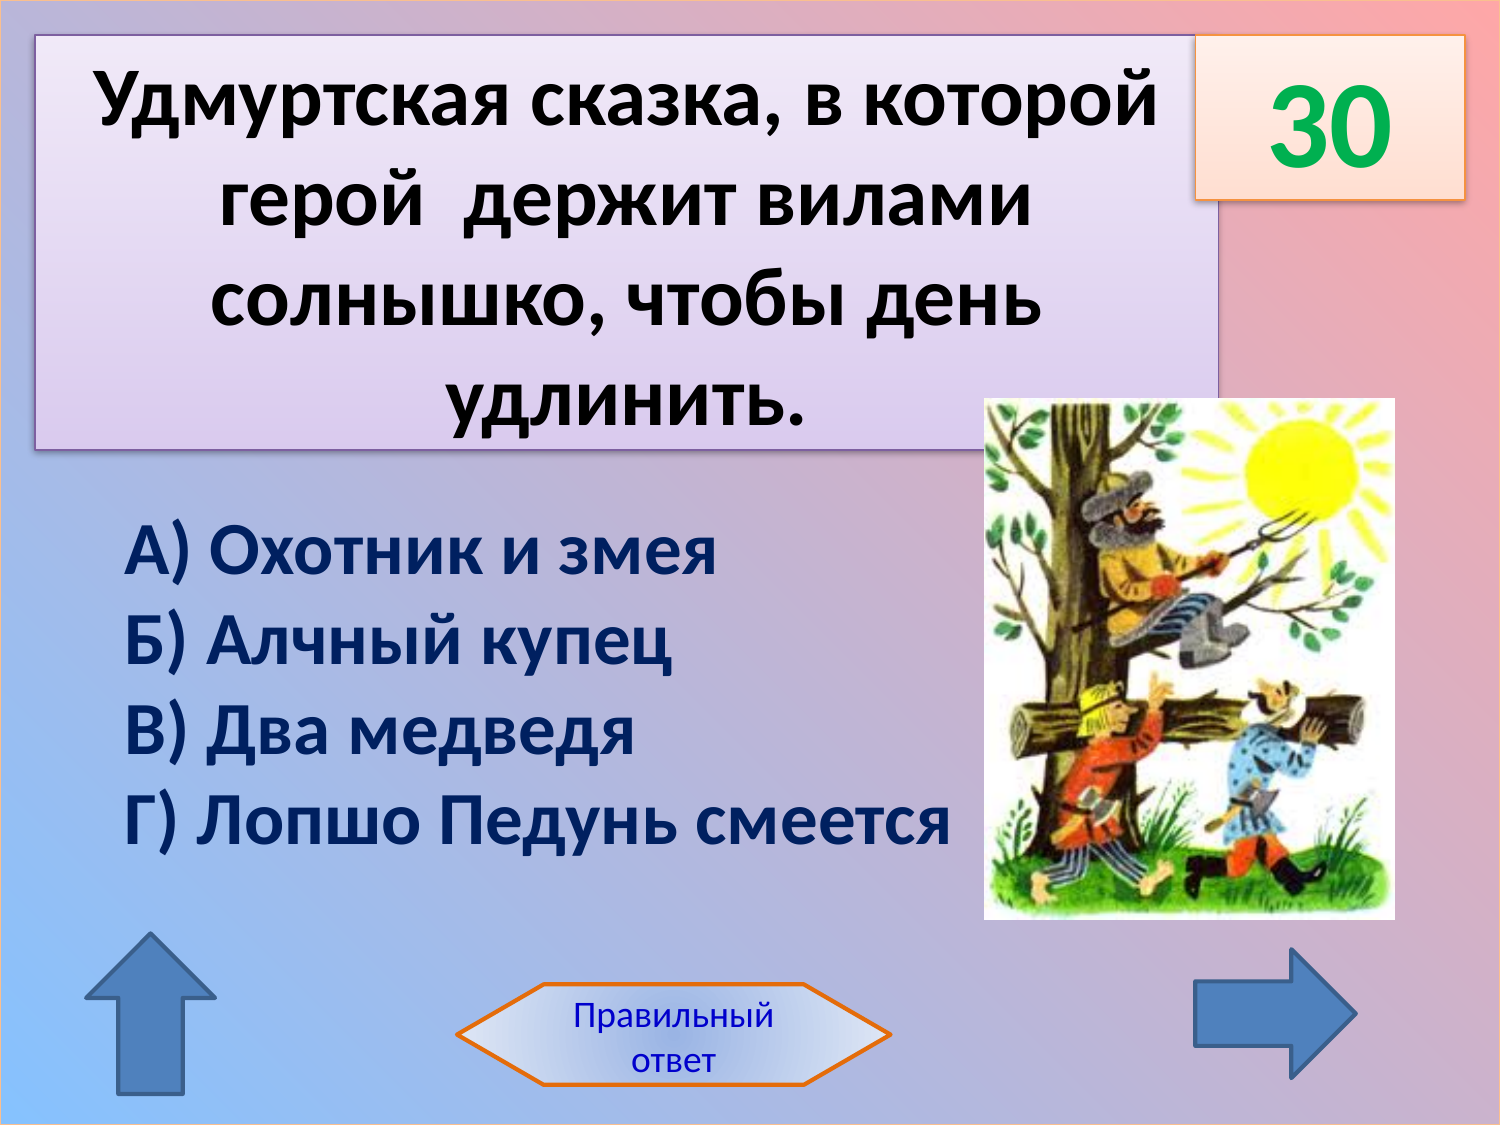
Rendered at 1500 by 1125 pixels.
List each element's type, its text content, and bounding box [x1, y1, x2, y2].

text_box [84, 931, 217, 1097]
text_box А) Охотник и змея Б) Алчный купец В) Два медведя Г) Лопшо Педунь смеется [109, 492, 979, 912]
text_box [0, 0, 1500, 1125]
text_box [1193, 947, 1358, 1081]
text_box Правильный ответ [454, 982, 893, 1087]
text_box Удмуртская сказка, в которой герой держит вилами солнышко, чтобы день удлинить. [34, 34, 1219, 451]
picture [984, 398, 1395, 921]
text_box 30 [1195, 34, 1466, 201]
